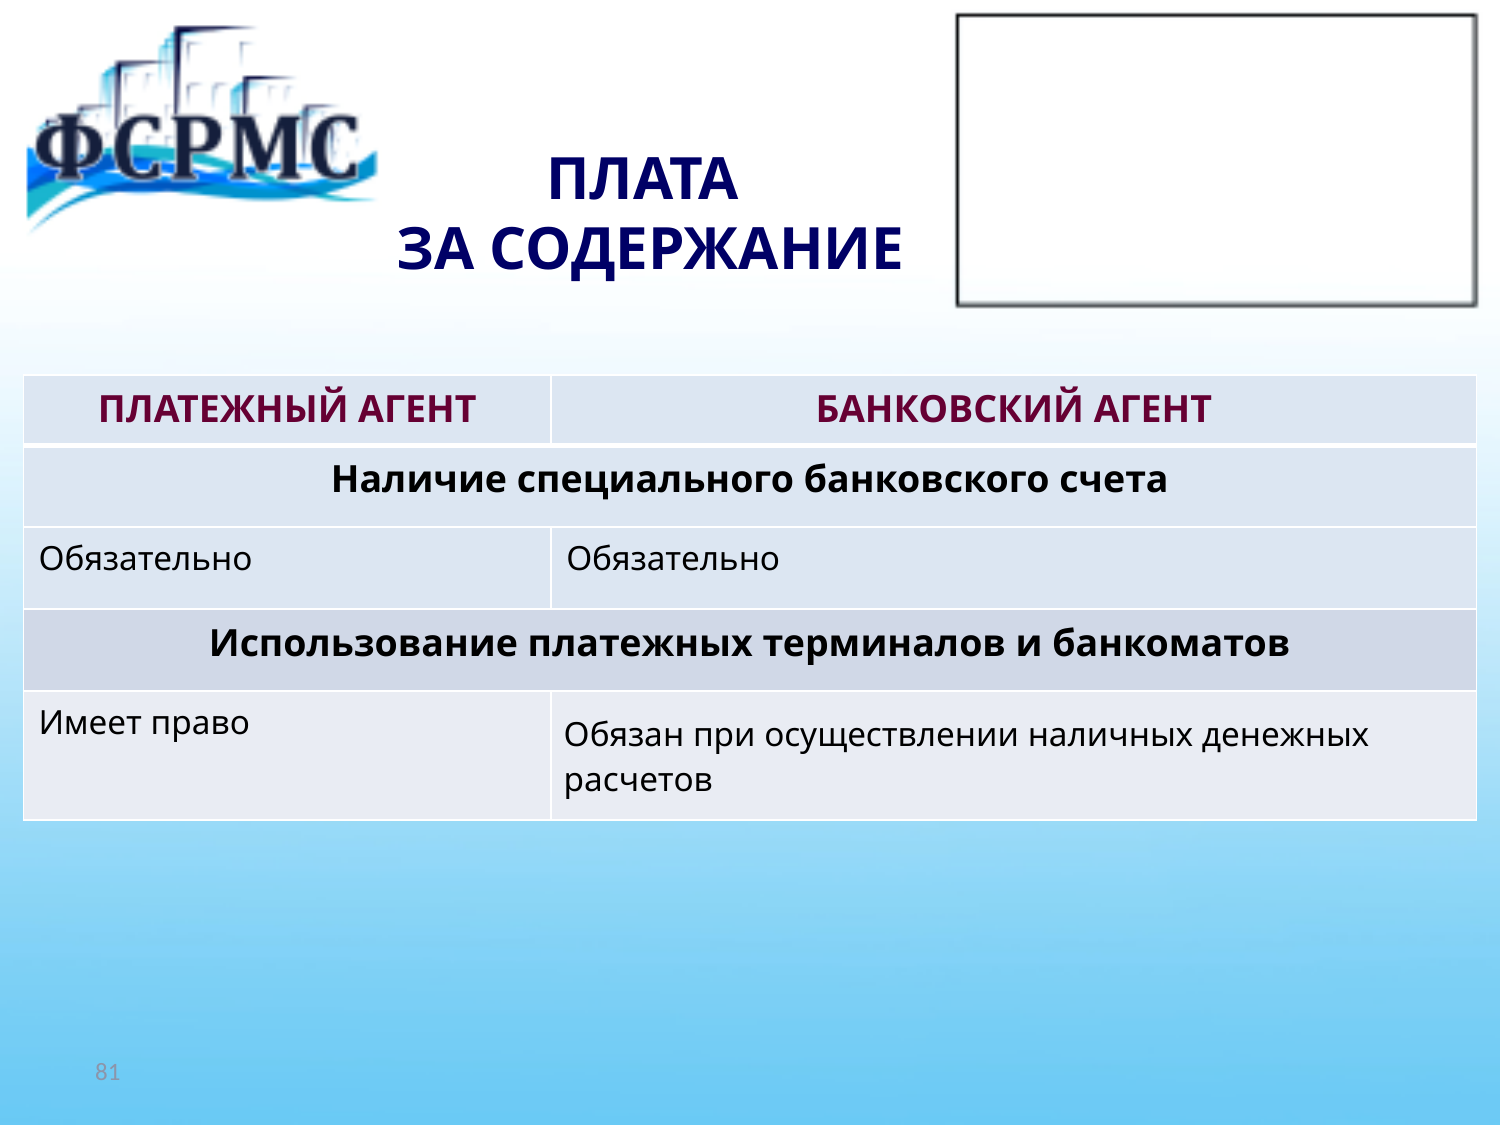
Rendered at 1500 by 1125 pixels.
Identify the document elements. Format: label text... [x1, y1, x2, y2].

table_cell Обязательно [24, 528, 550, 608]
table_cell Обязательно [552, 528, 1476, 608]
picture [0, 0, 1500, 1125]
table_header ПЛАТЕЖНЫЙ АГЕНТ [24, 376, 550, 443]
table_cell Наличие специального банковского счета [24, 448, 1476, 526]
table_header БАНКОВСКИЙ АГЕНТ [552, 376, 1476, 443]
table_cell Использование платежных терминалов и банкоматов [24, 610, 1476, 690]
title ПЛАТА ЗА СОДЕРЖАНИЕ [339, 117, 961, 305]
table_cell Обязан при осуществлении наличных денежных расчетов [552, 692, 1476, 819]
slide_number 81 [53, 1040, 136, 1100]
table_cell Имеет право [24, 692, 550, 819]
